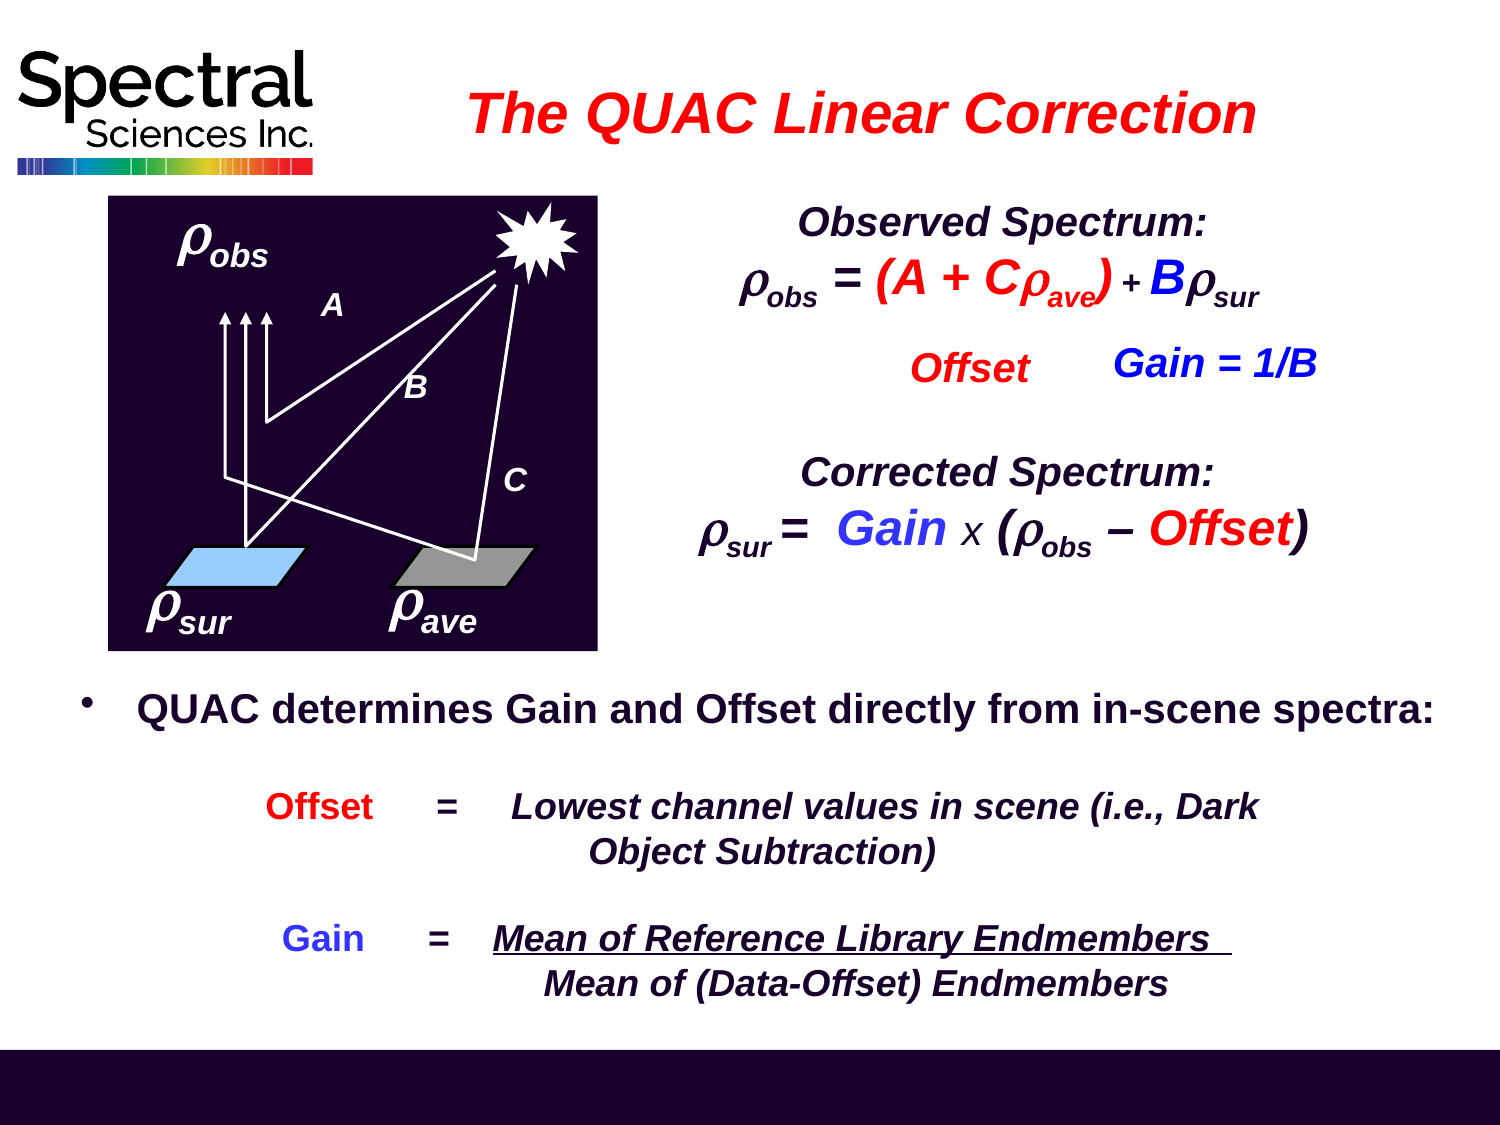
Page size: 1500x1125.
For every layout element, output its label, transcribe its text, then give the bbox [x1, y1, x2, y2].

picture [17, 50, 313, 175]
text_box QUAC determines Gain and Offset directly from in-scene spectra: [65, 674, 1463, 834]
text_box Gain = Mean of Reference Library Endmembers Mean of (Data-Offset) Endmembers [266, 906, 1247, 1012]
text_box The QUAC Linear Correction [187, 57, 1500, 163]
text_box Observed Spectrum: obs = (A + Cave) + Bsur [724, 187, 1282, 321]
text_box Gain = 1/B [1098, 328, 1334, 393]
text_box Corrected Spectrum: sur = Gain x (obs – Offset) [683, 437, 1332, 571]
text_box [107, 187, 598, 652]
text_box Offset = Lowest channel values in scene (i.e., Dark Object Subtraction) [237, 774, 1288, 880]
text_box Offset [895, 333, 1046, 399]
